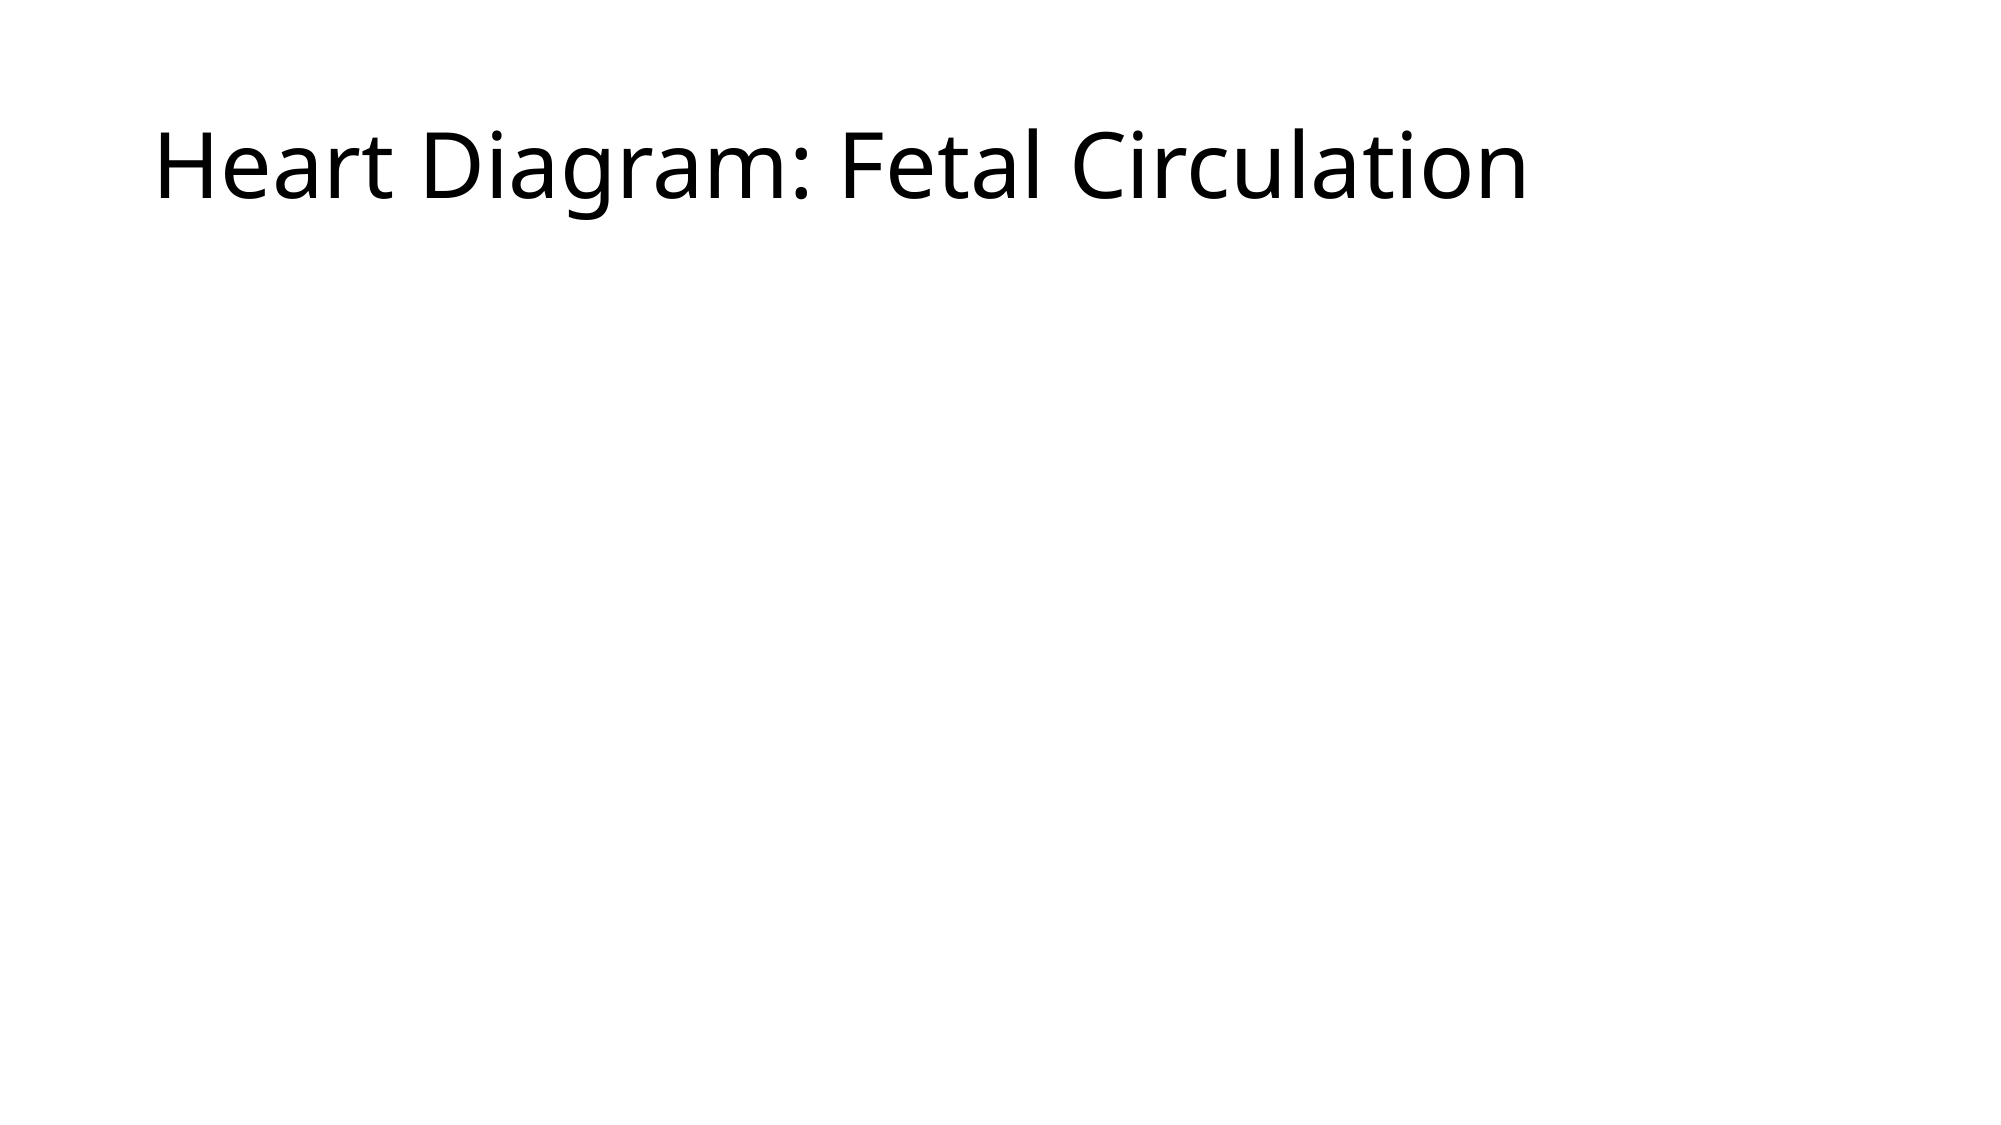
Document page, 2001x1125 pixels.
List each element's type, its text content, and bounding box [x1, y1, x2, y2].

title Heart Diagram: Fetal Circulation [137, 59, 1863, 278]
